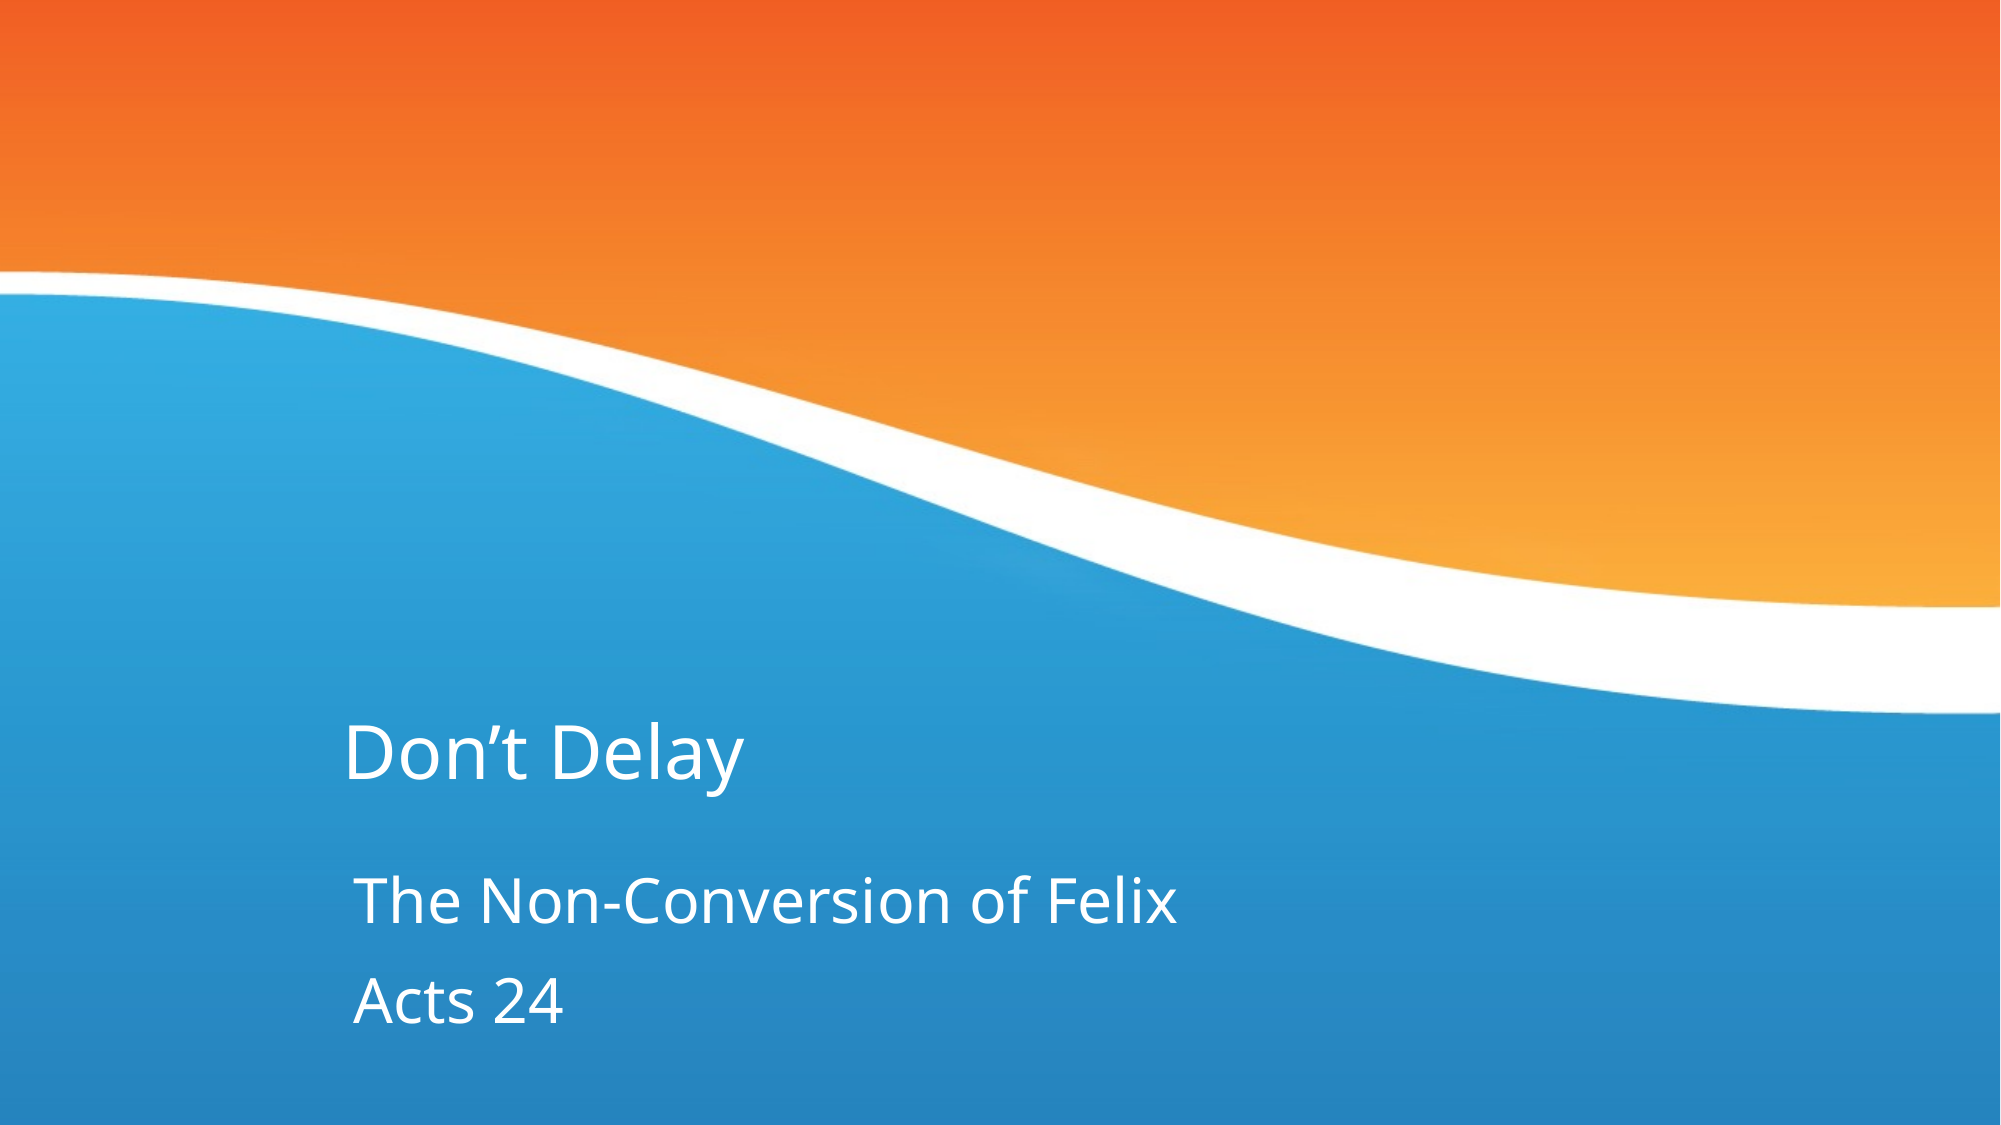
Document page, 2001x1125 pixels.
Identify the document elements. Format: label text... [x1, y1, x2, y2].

list The Non-Conversion of Felix Acts 24 [345, 849, 1245, 1065]
picture [0, 0, 2001, 1125]
title Don’t Delay [334, 642, 1735, 859]
